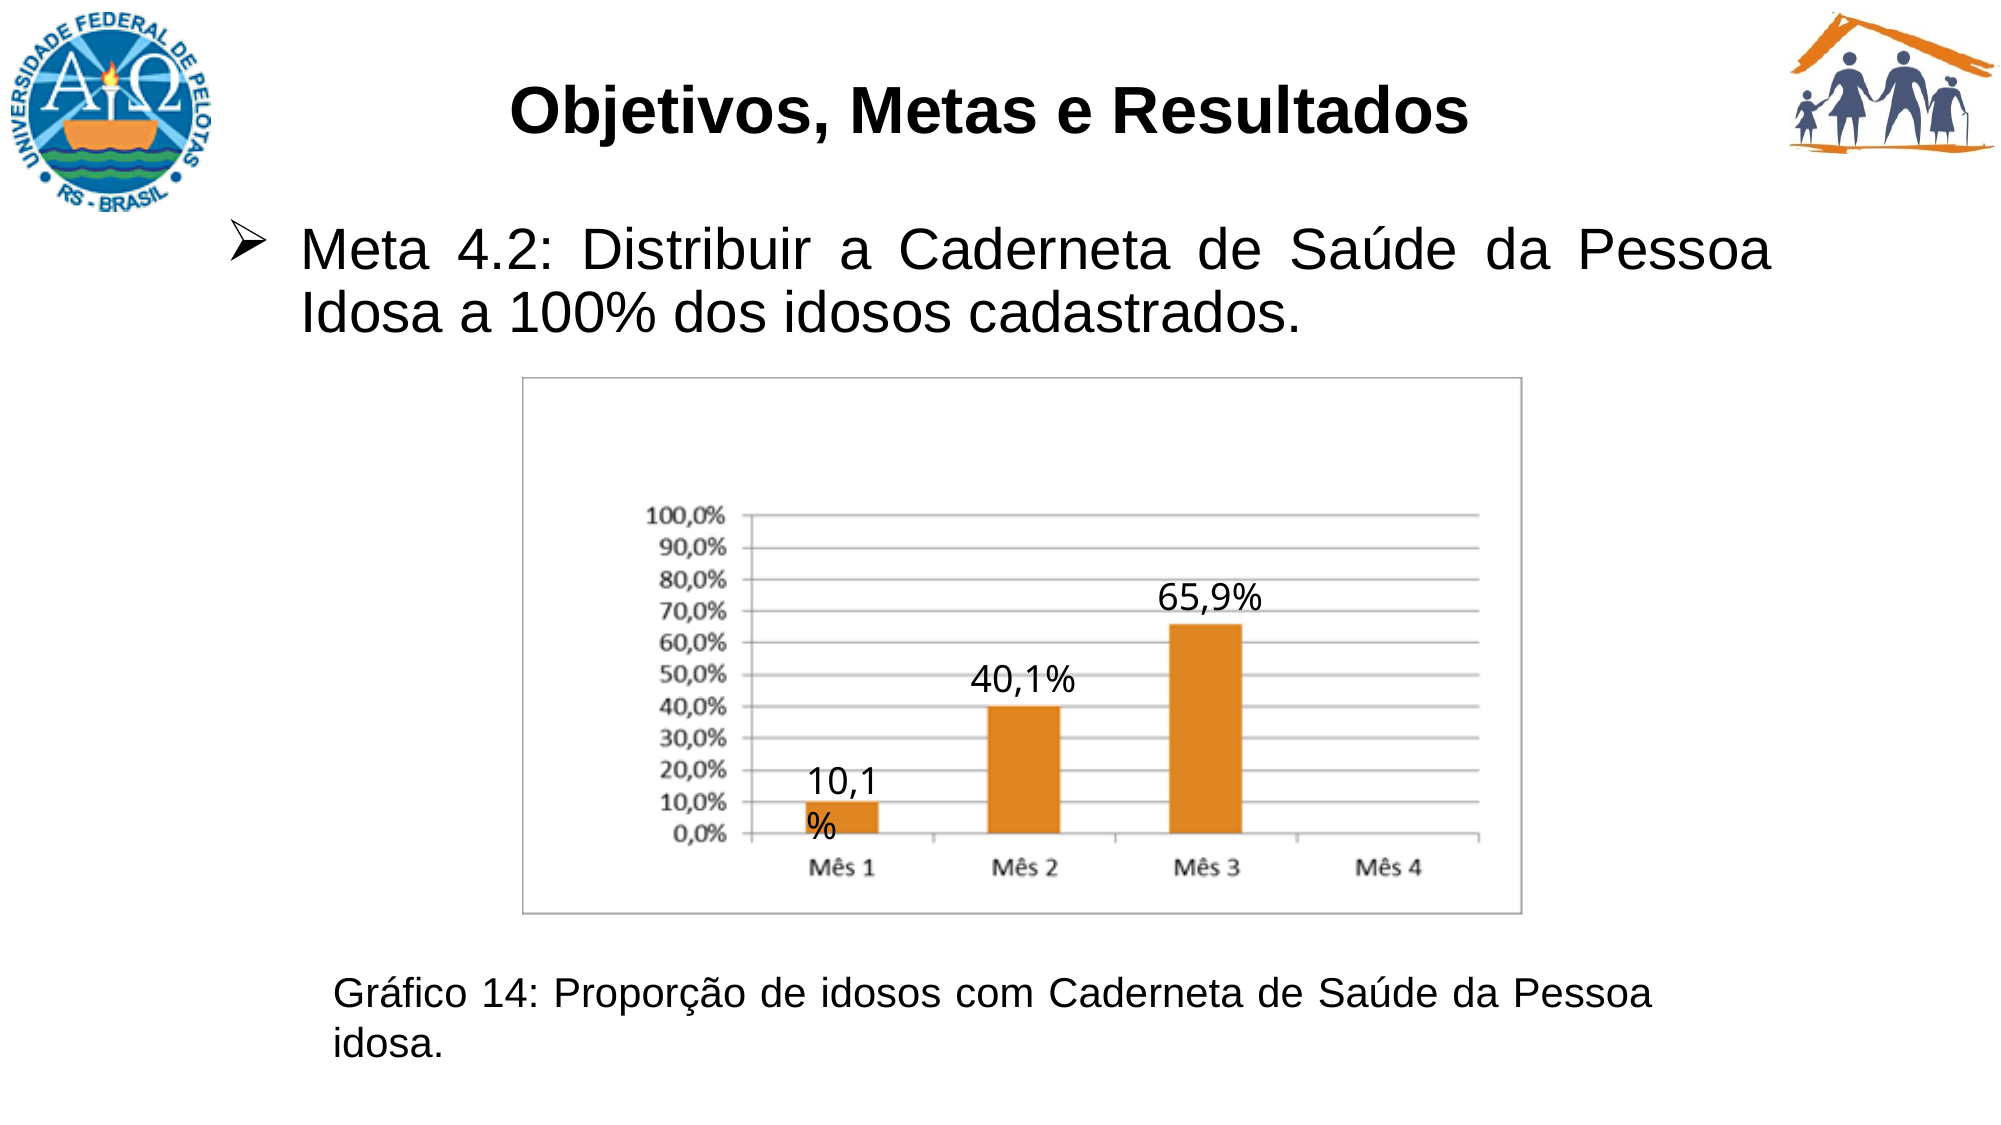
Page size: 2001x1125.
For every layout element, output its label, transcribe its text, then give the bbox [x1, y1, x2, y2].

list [522, 377, 1525, 917]
picture [11, 12, 211, 212]
text_box Meta 4.2: Distribuir a Caderneta de Saúde da Pessoa Idosa a 100% dos idosos cadastrados. [210, 211, 1789, 353]
title Objetivos, Metas e Resultados [324, 18, 1675, 206]
text_box Gráfico 14: Proporção de idosos com Caderneta de Saúde da Pessoa idosa. [318, 958, 1669, 1074]
picture [1788, 12, 2000, 154]
